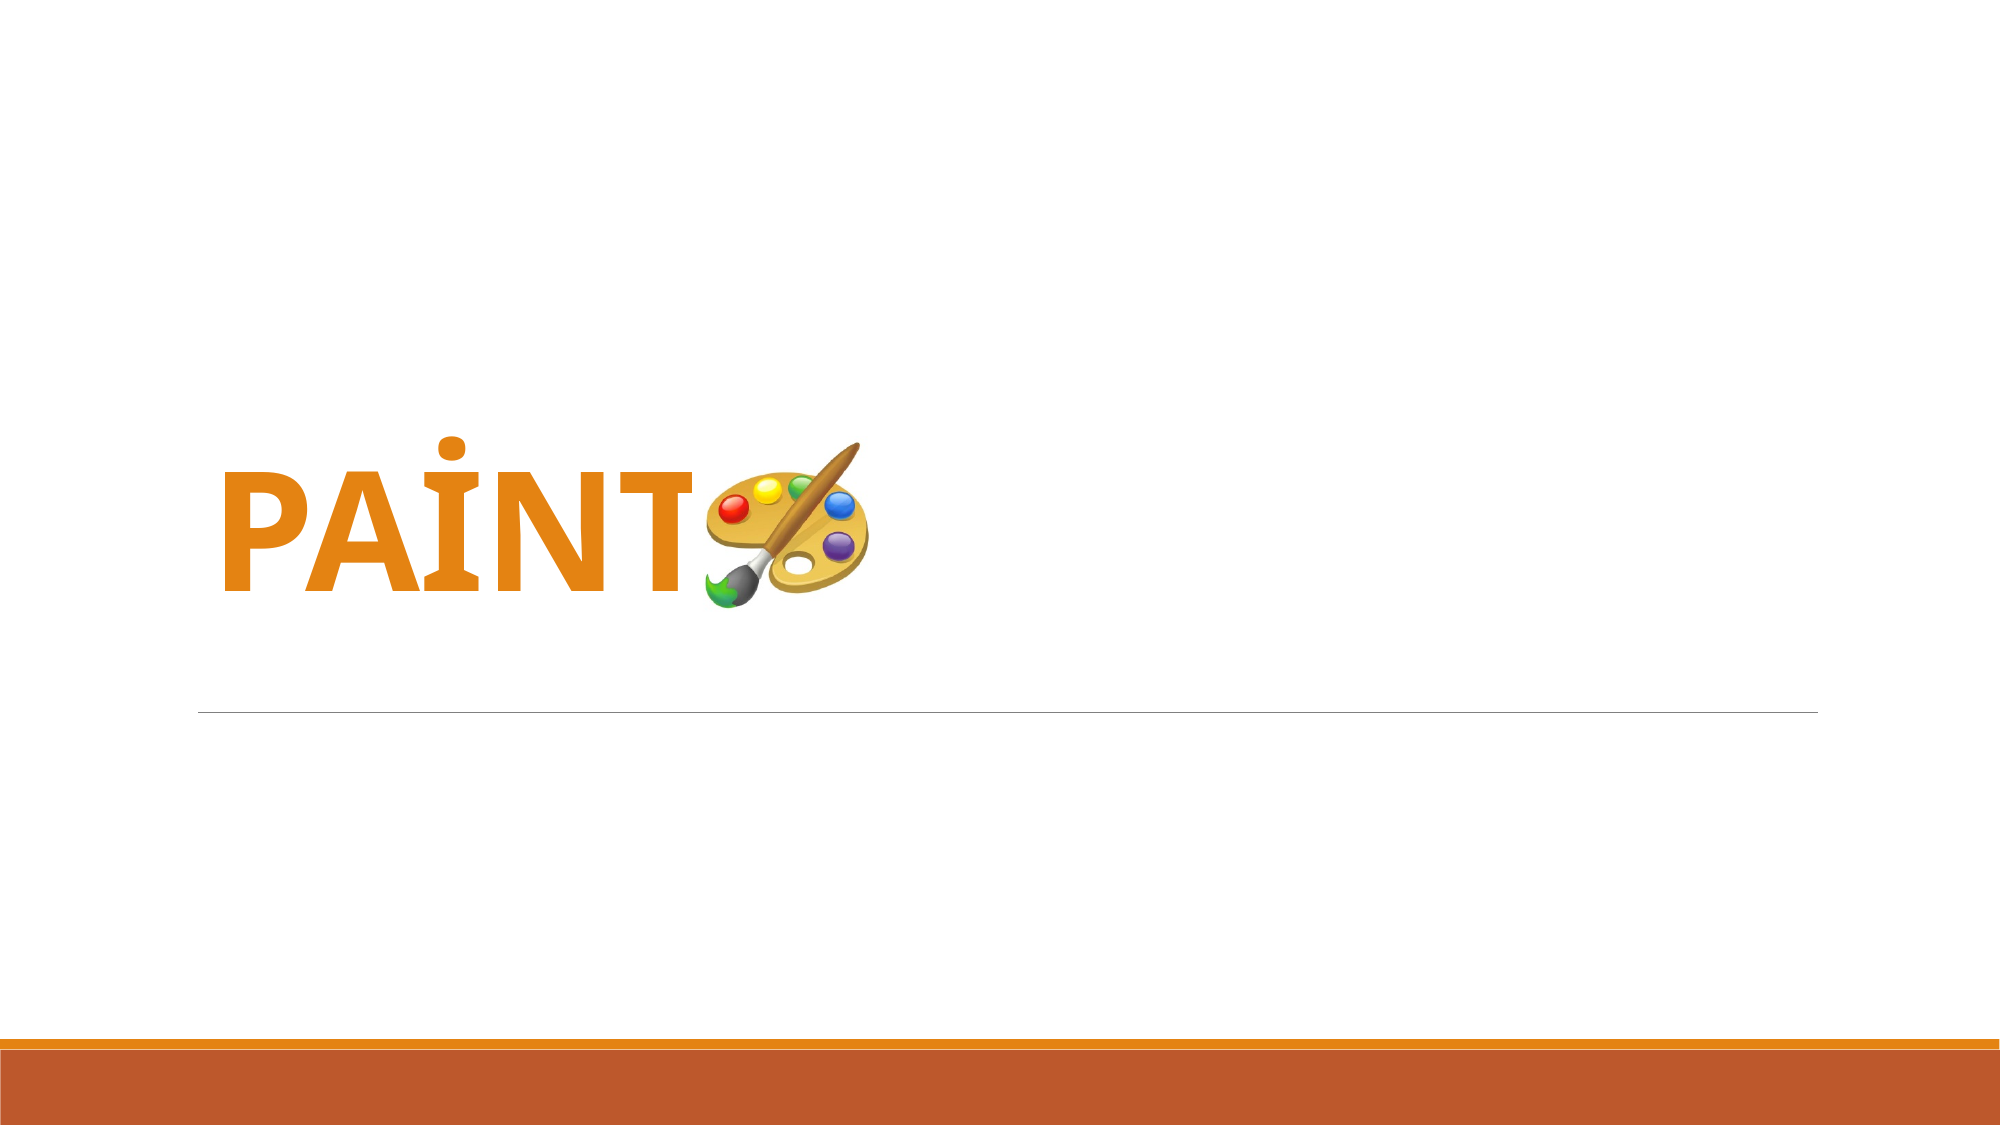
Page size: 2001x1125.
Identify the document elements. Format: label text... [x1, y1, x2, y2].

title PAİNT [195, 240, 1696, 633]
picture [691, 436, 870, 615]
